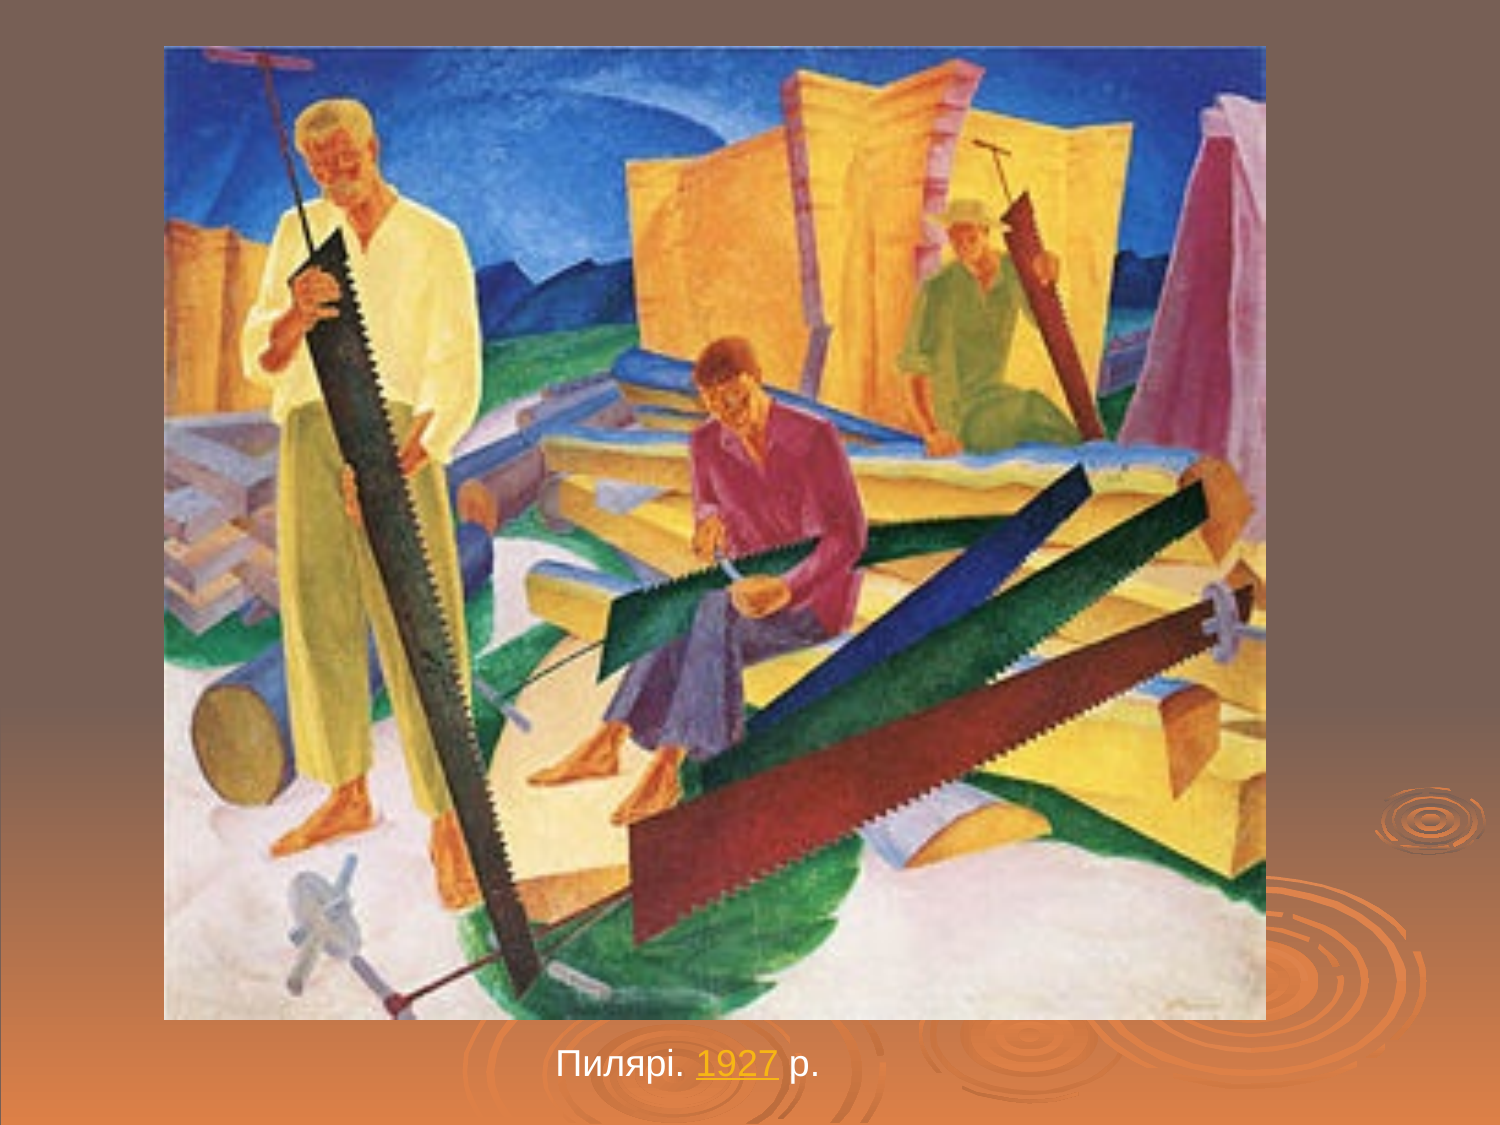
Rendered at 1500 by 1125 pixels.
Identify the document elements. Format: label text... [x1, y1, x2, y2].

text_box Пилярі. 1927 р. [540, 1031, 836, 1091]
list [163, 46, 1266, 1021]
